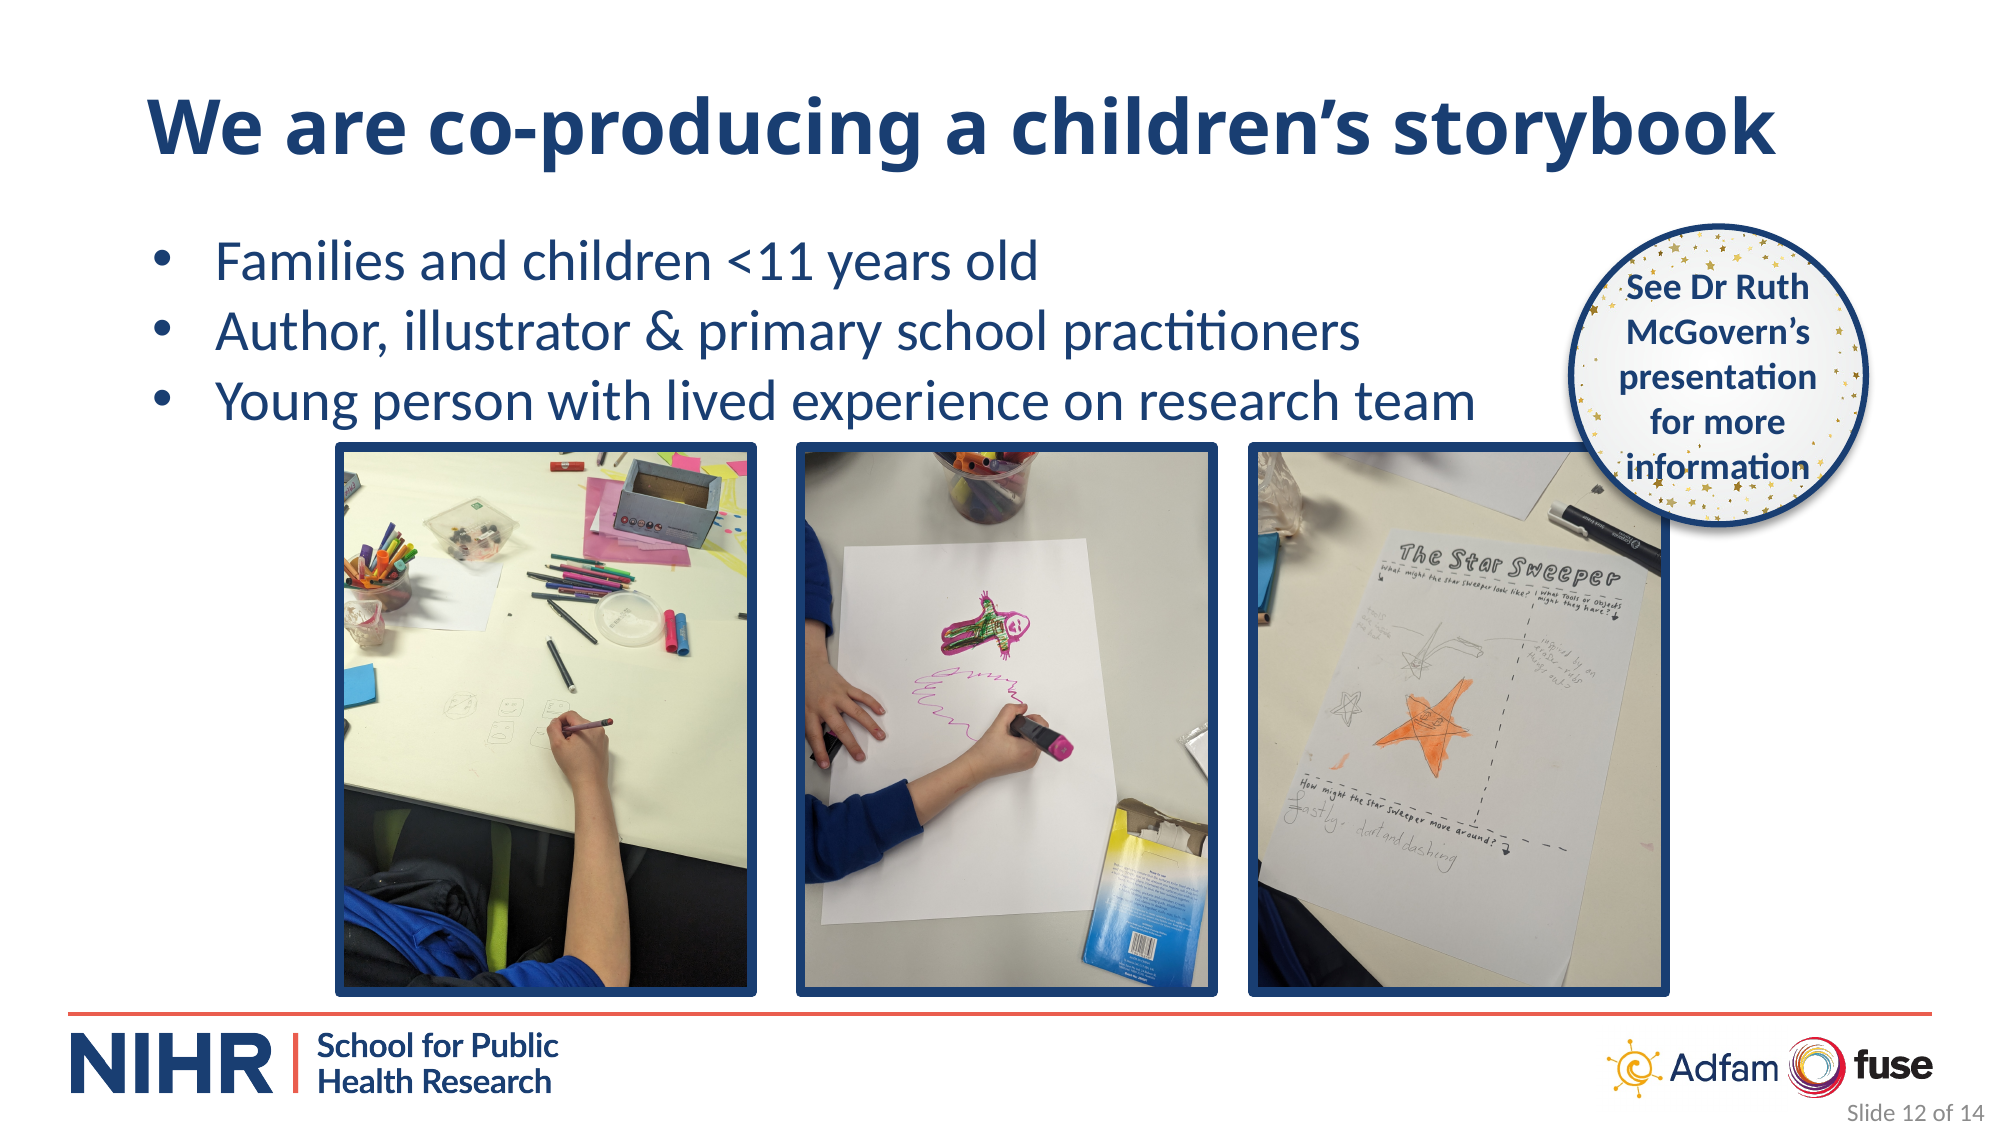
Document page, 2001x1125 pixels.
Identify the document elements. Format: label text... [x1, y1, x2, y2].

picture [1596, 1025, 1933, 1112]
picture [1257, 451, 1662, 988]
picture [804, 451, 1209, 988]
slide_number Slide 12 of 14 [1550, 1081, 2000, 1125]
text_box Families and children <11 years old Author, illustrator & primary school practitioners Young person with lived experience on research team [137, 215, 1809, 440]
text_box [1662, 494, 1810, 526]
text_box [1631, 225, 1806, 254]
text_box We are co-producing a children’s storybook [137, 21, 1863, 239]
text_box [1836, 283, 1867, 468]
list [31, 993, 599, 1125]
picture [343, 451, 748, 988]
text_box [1570, 283, 1601, 451]
text_box See Dr Ruth McGovern’s presentation for more information [1601, 254, 1836, 494]
